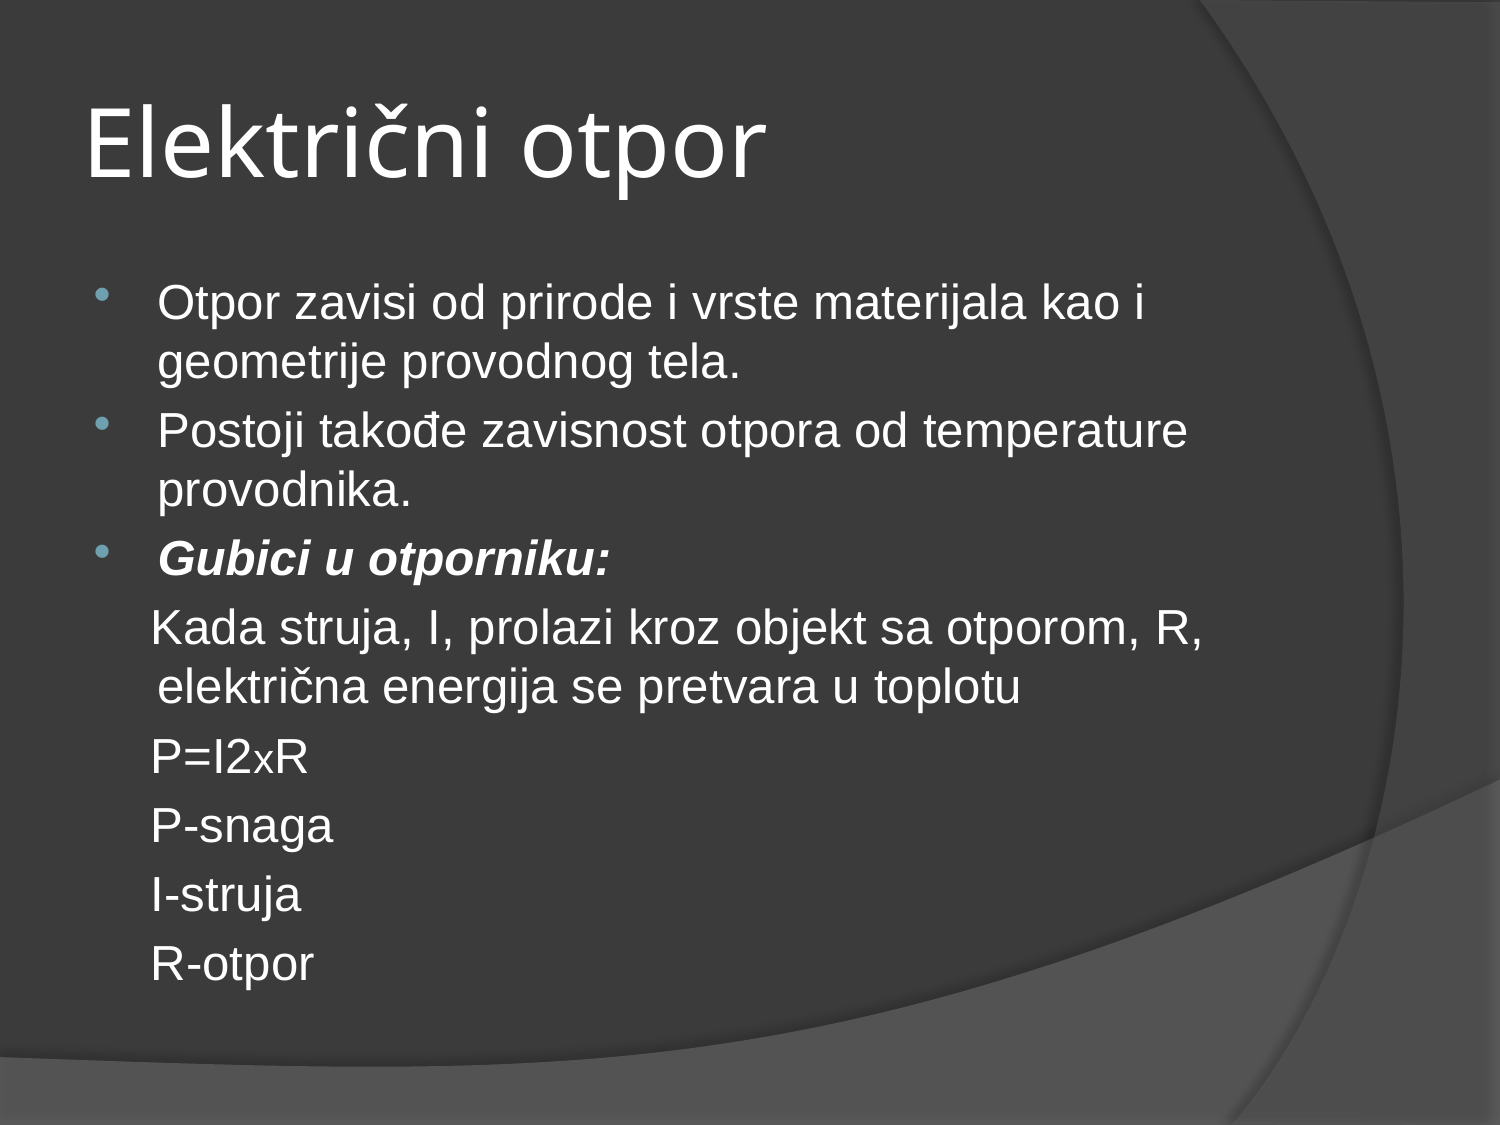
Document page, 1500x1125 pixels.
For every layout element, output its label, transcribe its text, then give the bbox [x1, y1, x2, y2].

title Električni otpor [75, 45, 1300, 233]
list Otpor zavisi od prirode i vrste materijala kao i geometrije provodnog tela. Postoji takođe zavisnost otpora od temperature provodnika. Gubici u otporniku: Kada struja, I, prolazi kroz objekt sa otporom, R, električna energija se pretvara u toplotu P=I2xR P-snaga I-struja R-otpor [75, 262, 1300, 1005]
